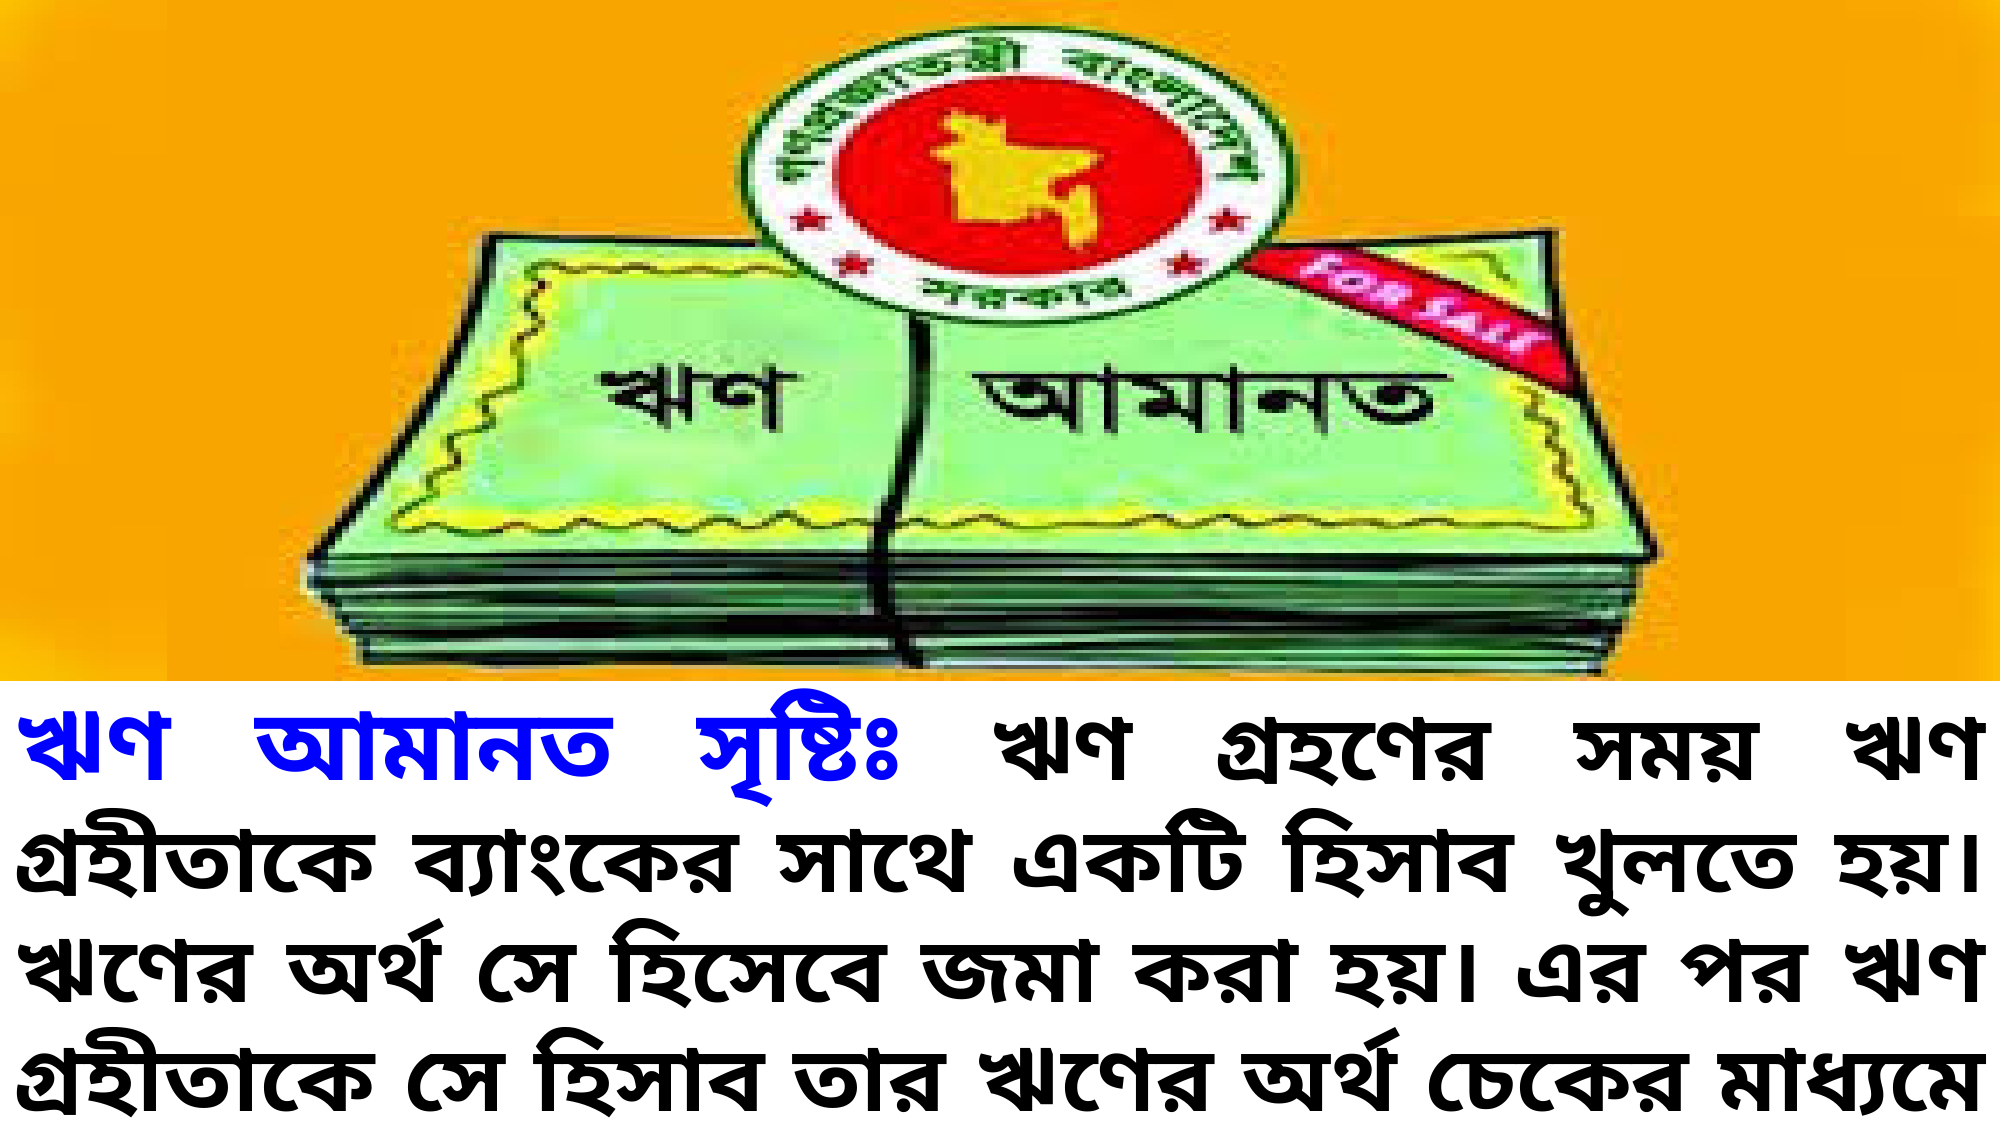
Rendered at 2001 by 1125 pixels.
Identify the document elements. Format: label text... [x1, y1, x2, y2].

text_box ঋণ আমানত সৃষ্টিঃ ঋণ গ্রহণের সময় ঋণ গ্রহীতাকে ব্যাংকের সাথে একটি হিসাব খুলতে হয়। ঋণের অর্থ সে হিসেবে জমা করা হয়। এর পর ঋণ গ্রহীতাকে সে হিসাব তার ঋণের অর্থ চেকের মাধ্যমে উত্তোলন করতে হয়। এভাবে ব্যাংক ঋণের মাধ্যমে আমানতের সৃষ্টি করে। [0, 681, 2000, 1125]
picture [0, 0, 2000, 681]
